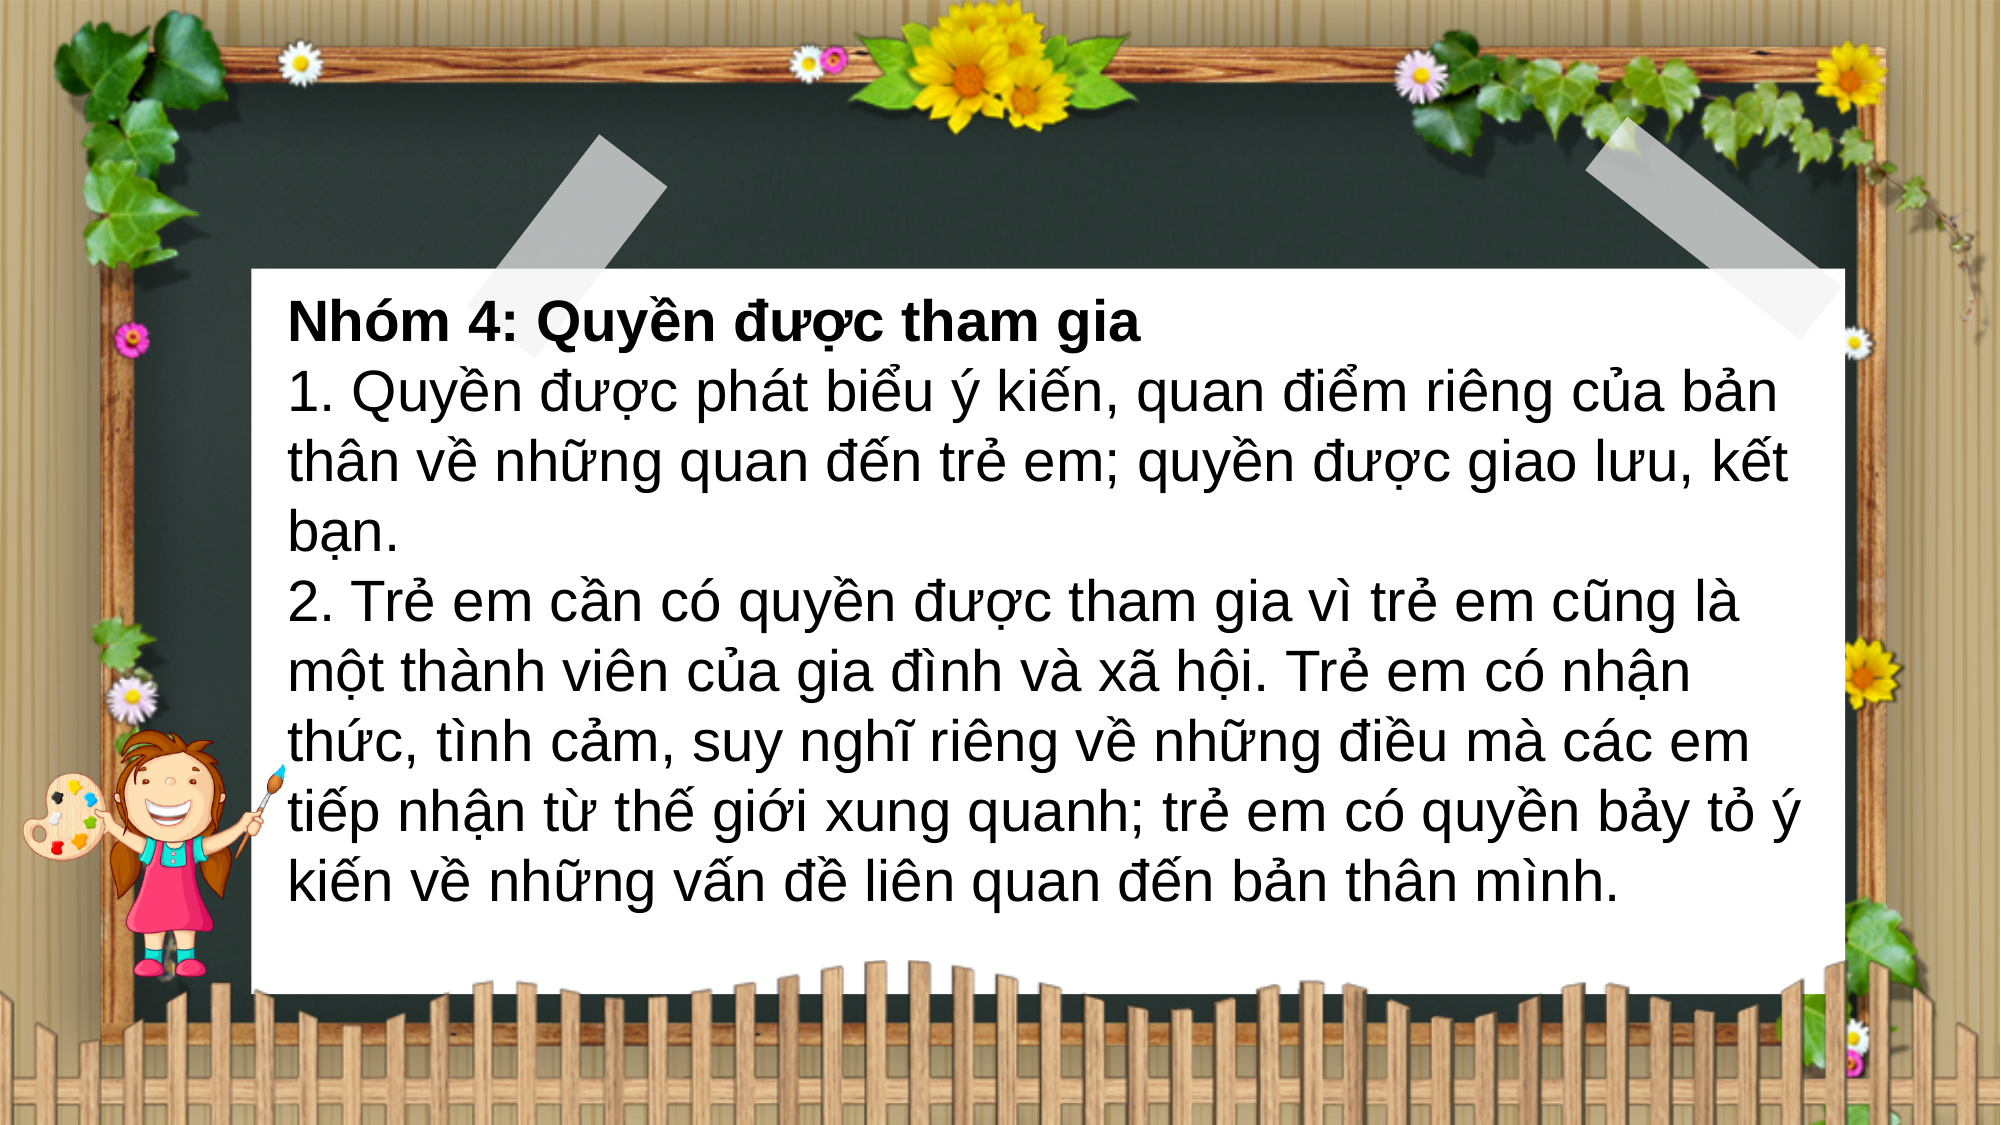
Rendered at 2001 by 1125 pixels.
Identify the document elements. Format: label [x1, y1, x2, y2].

text_box [524, 137, 1851, 355]
picture [0, 0, 2000, 1125]
